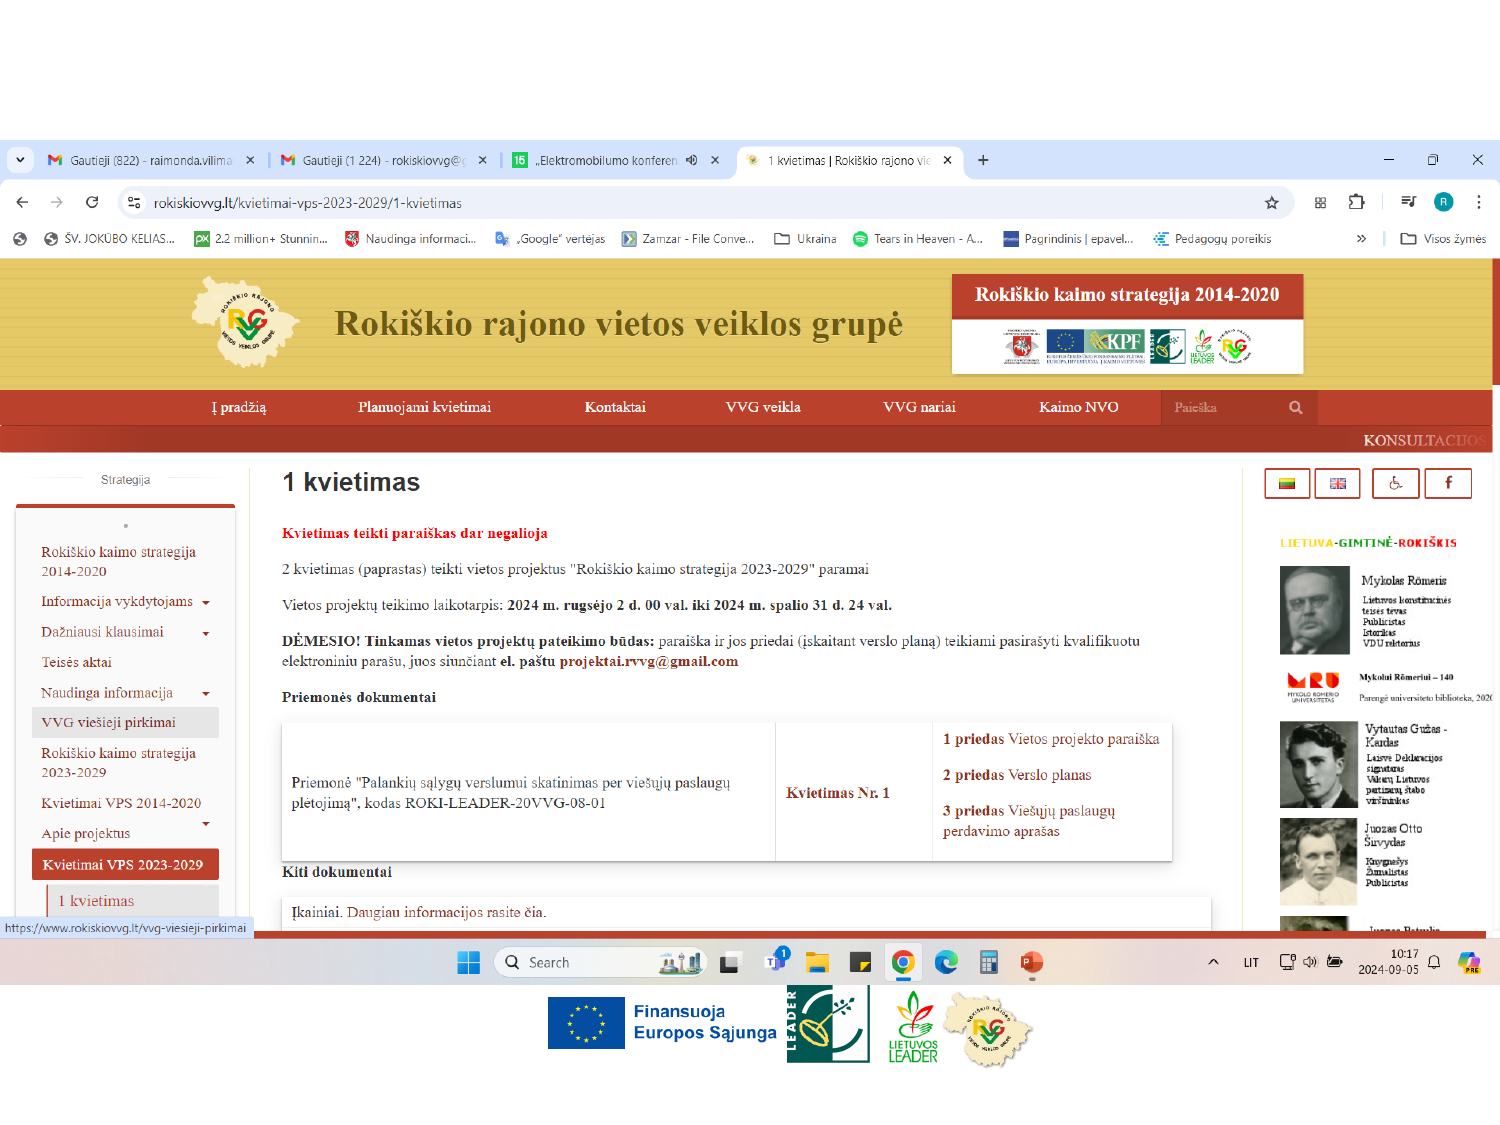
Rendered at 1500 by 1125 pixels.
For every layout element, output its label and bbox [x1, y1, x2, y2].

picture [0, 140, 1500, 985]
text_box [537, 994, 1034, 1070]
